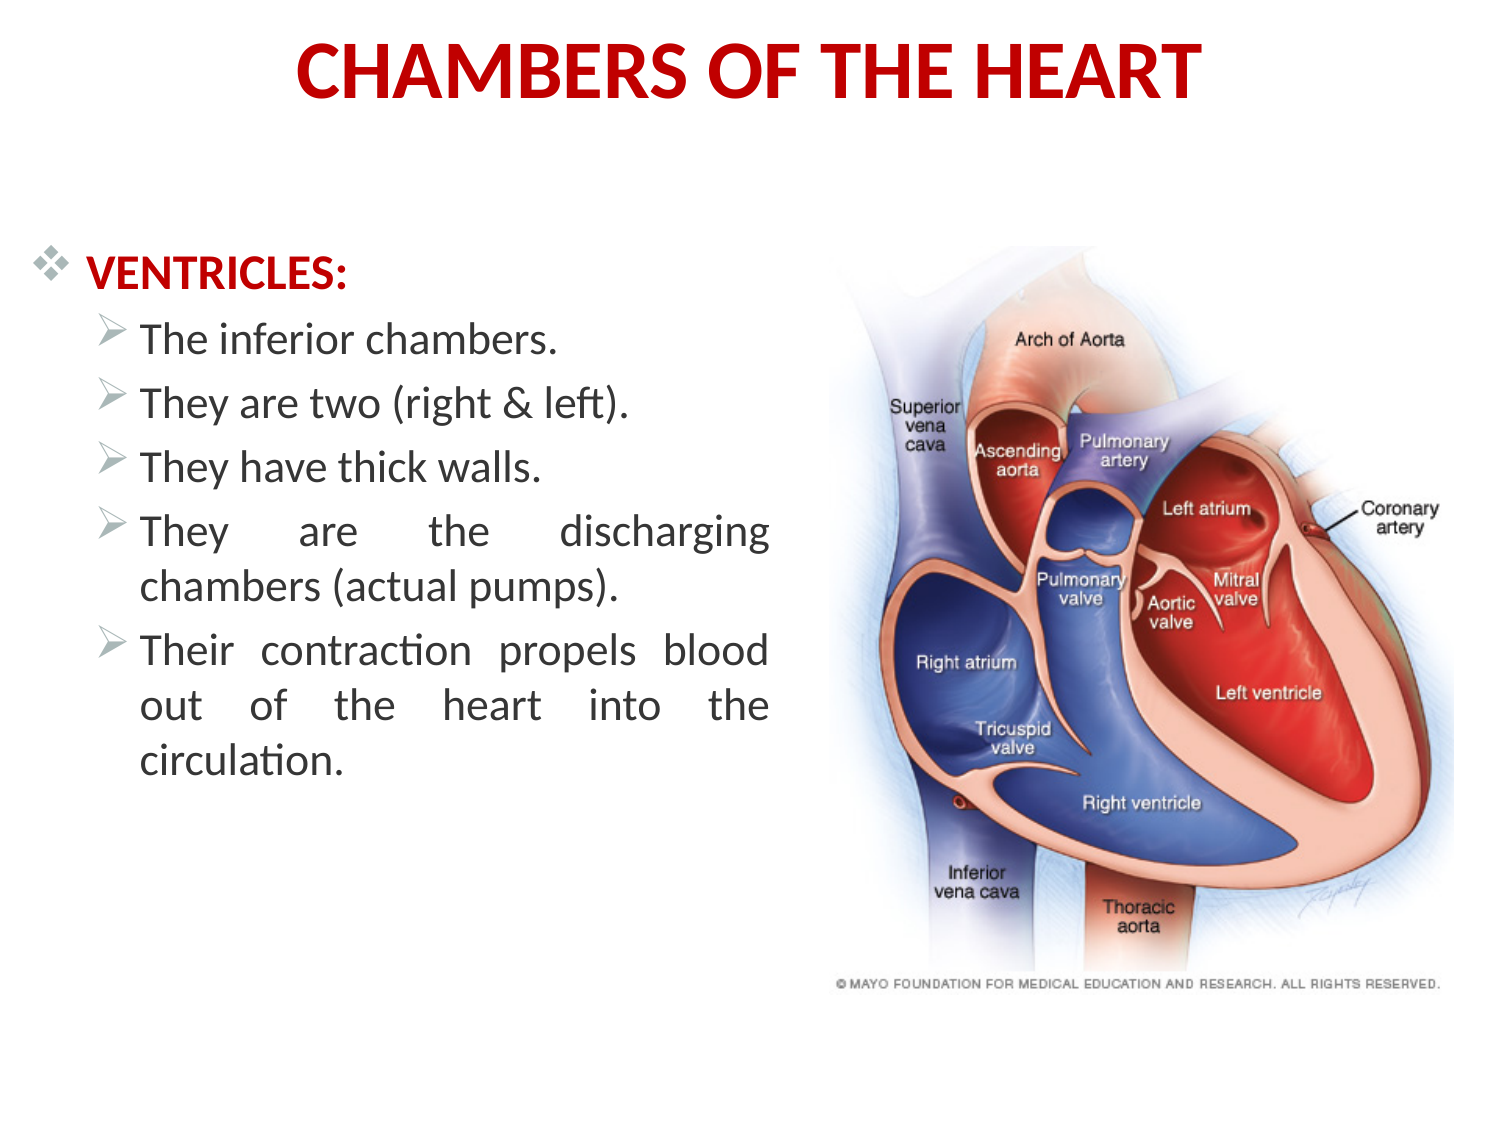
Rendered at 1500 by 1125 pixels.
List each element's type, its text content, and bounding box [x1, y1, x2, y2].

text_box CHAMBERS OF THE HEART [0, 8, 1500, 130]
list VENTRICLES: The inferior chambers. They are two (right & left). They have thick walls. They are the discharging chambers (actual pumps). Their contraction propels blood out of the heart into the circulation. [13, 231, 786, 847]
picture [828, 245, 1455, 995]
